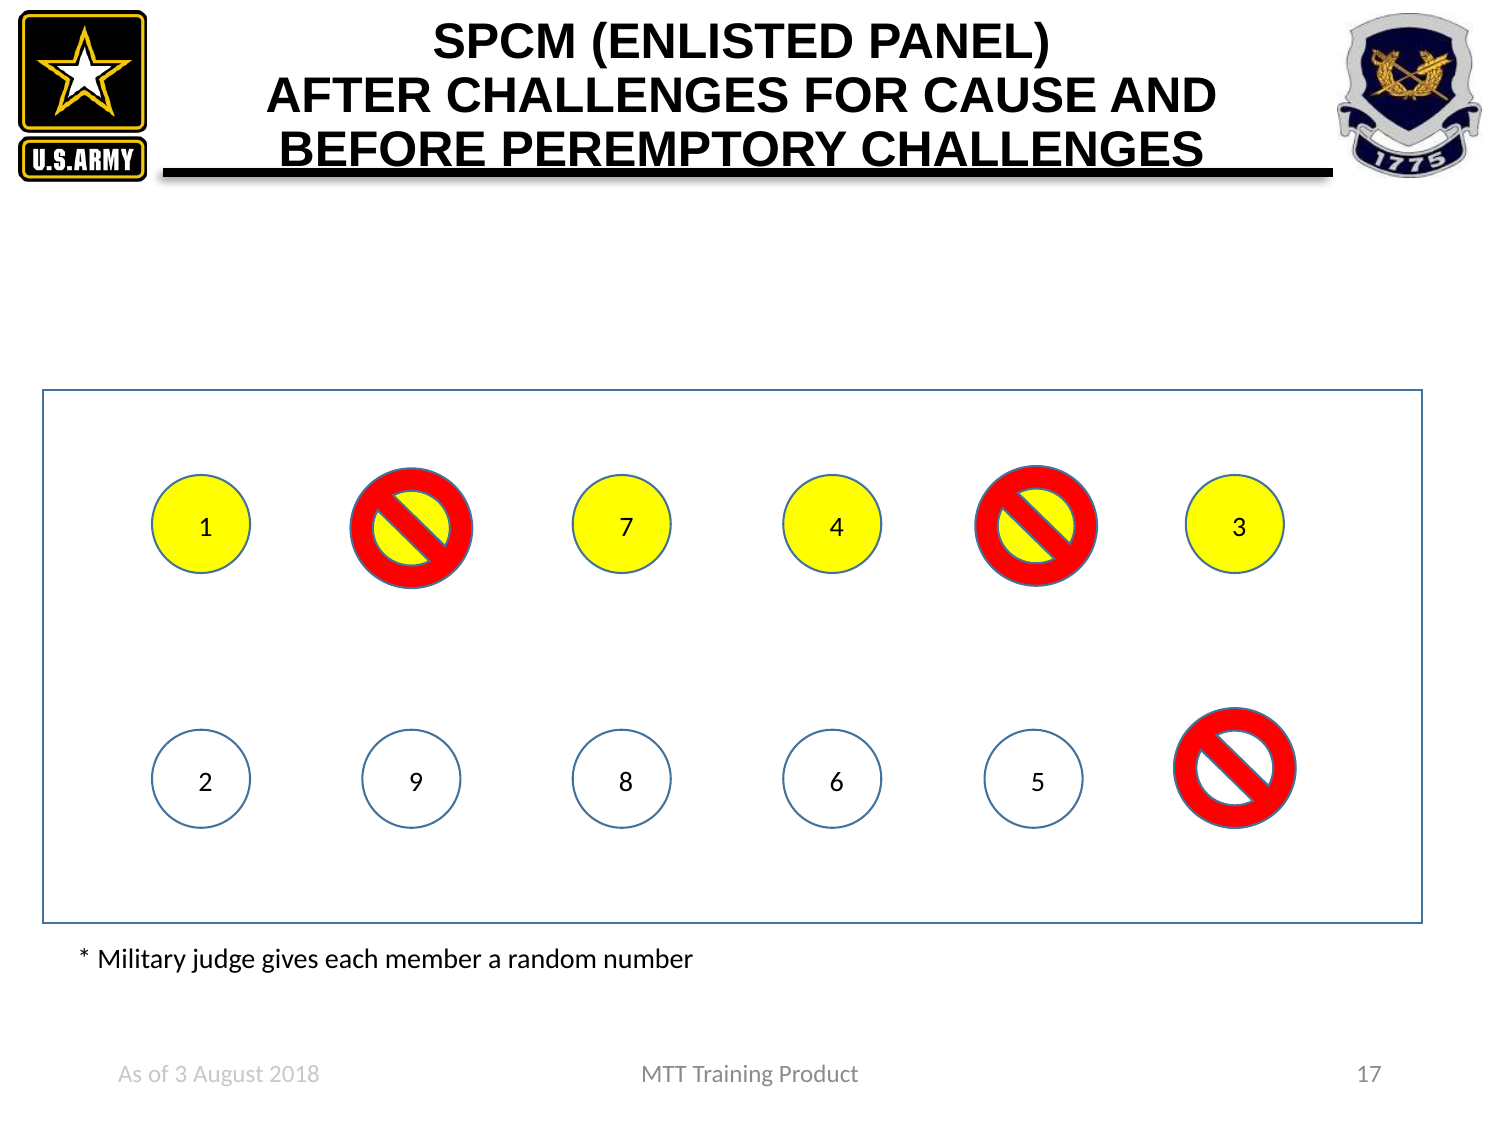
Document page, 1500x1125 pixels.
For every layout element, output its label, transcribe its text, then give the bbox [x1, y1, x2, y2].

text_box 4 [814, 501, 859, 550]
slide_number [103, 1042, 441, 1103]
text_box [999, 511, 1051, 562]
text_box [361, 728, 462, 829]
text_box * Military judge gives each member a random number [62, 933, 710, 982]
text_box [397, 492, 448, 543]
text_box 8 [604, 756, 649, 805]
picture [18, 10, 147, 182]
text_box [571, 728, 672, 829]
slide_number 17 [1059, 1042, 1397, 1103]
text_box [571, 473, 672, 575]
text_box [42, 389, 1423, 924]
text_box 5 [1016, 756, 1061, 805]
text_box [150, 473, 252, 575]
text_box [782, 473, 883, 575]
title SPCM (ENLISTED PANEL) AFTER CHALLENGES FOR CAUSE AND BEFORE PEREMPTORY CHALLENGES [156, 35, 1327, 157]
text_box [349, 467, 474, 590]
text_box [1220, 732, 1272, 782]
text_box [1184, 473, 1285, 575]
text_box 7 [604, 501, 649, 550]
text_box [974, 465, 1099, 587]
picture [1337, 13, 1482, 178]
text_box 9 [393, 756, 438, 805]
text_box [150, 728, 252, 829]
text_box [1198, 753, 1250, 804]
footer MTT Training Product [496, 1042, 1004, 1103]
text_box 3 [1217, 501, 1262, 550]
text_box 2 [183, 756, 228, 805]
text_box [1172, 707, 1297, 829]
text_box [1021, 490, 1073, 541]
text_box 1 [183, 501, 228, 550]
text_box [983, 728, 1084, 829]
text_box [782, 728, 883, 829]
text_box [374, 514, 426, 564]
text_box 6 [814, 756, 859, 805]
